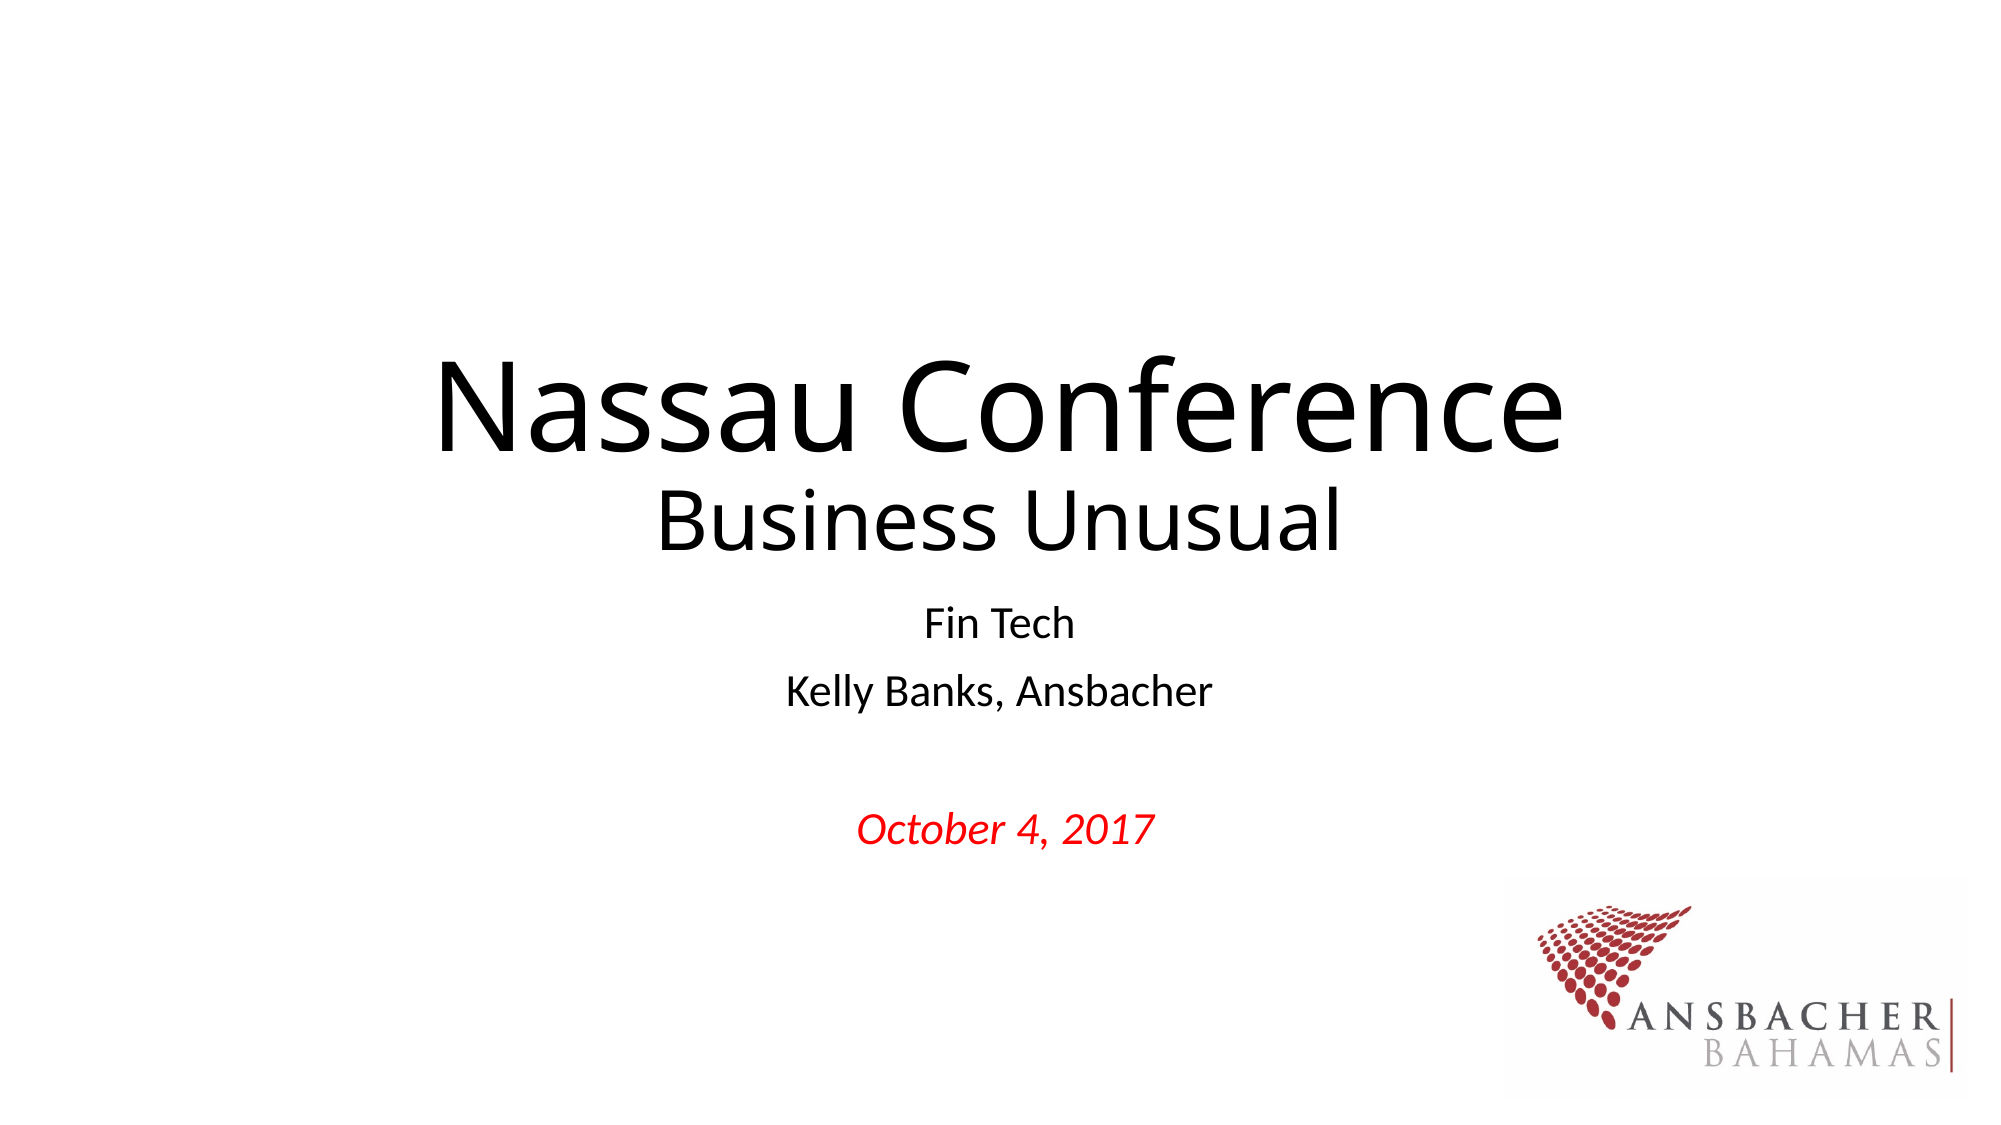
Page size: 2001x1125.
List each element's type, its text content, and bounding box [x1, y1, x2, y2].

title Nassau Conference Business Unusual [249, 184, 1750, 576]
picture [1504, 877, 1967, 1101]
subtitle Fin Tech Kelly Banks, Ansbacher October 4, 2017 [249, 590, 1750, 863]
